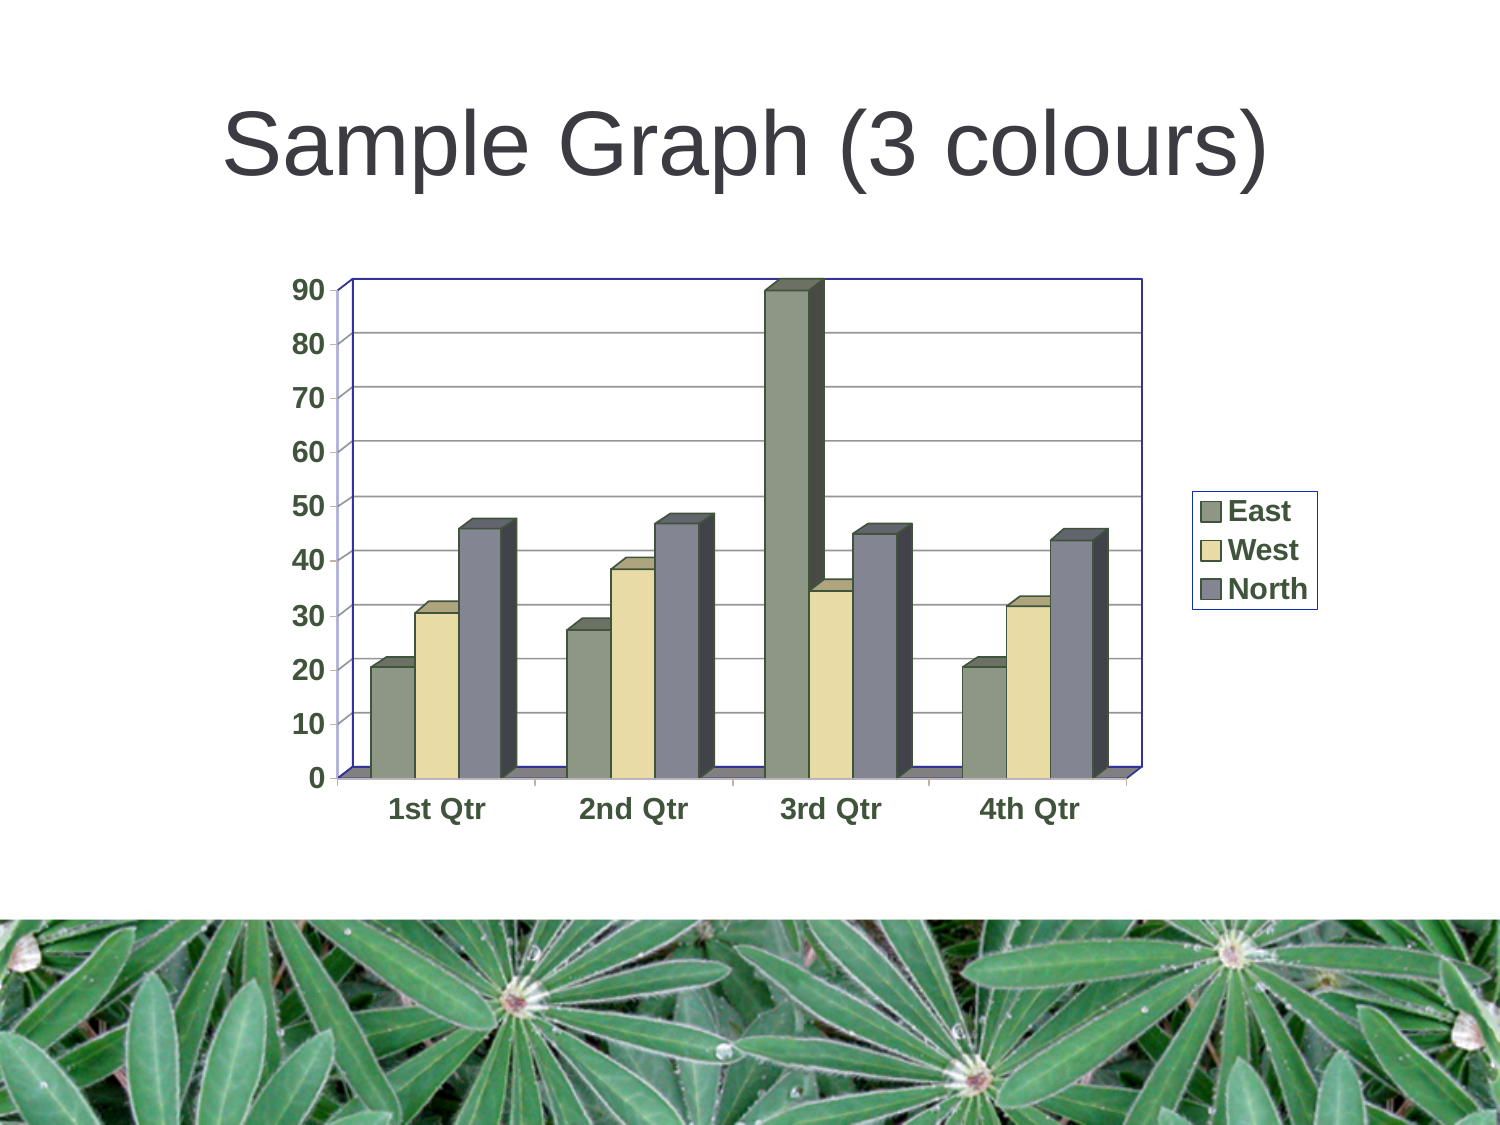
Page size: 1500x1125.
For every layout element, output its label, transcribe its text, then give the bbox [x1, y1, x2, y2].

picture [0, 0, 1500, 1125]
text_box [227, 242, 1332, 857]
title Sample Graph (3 colours) [75, 45, 1418, 233]
